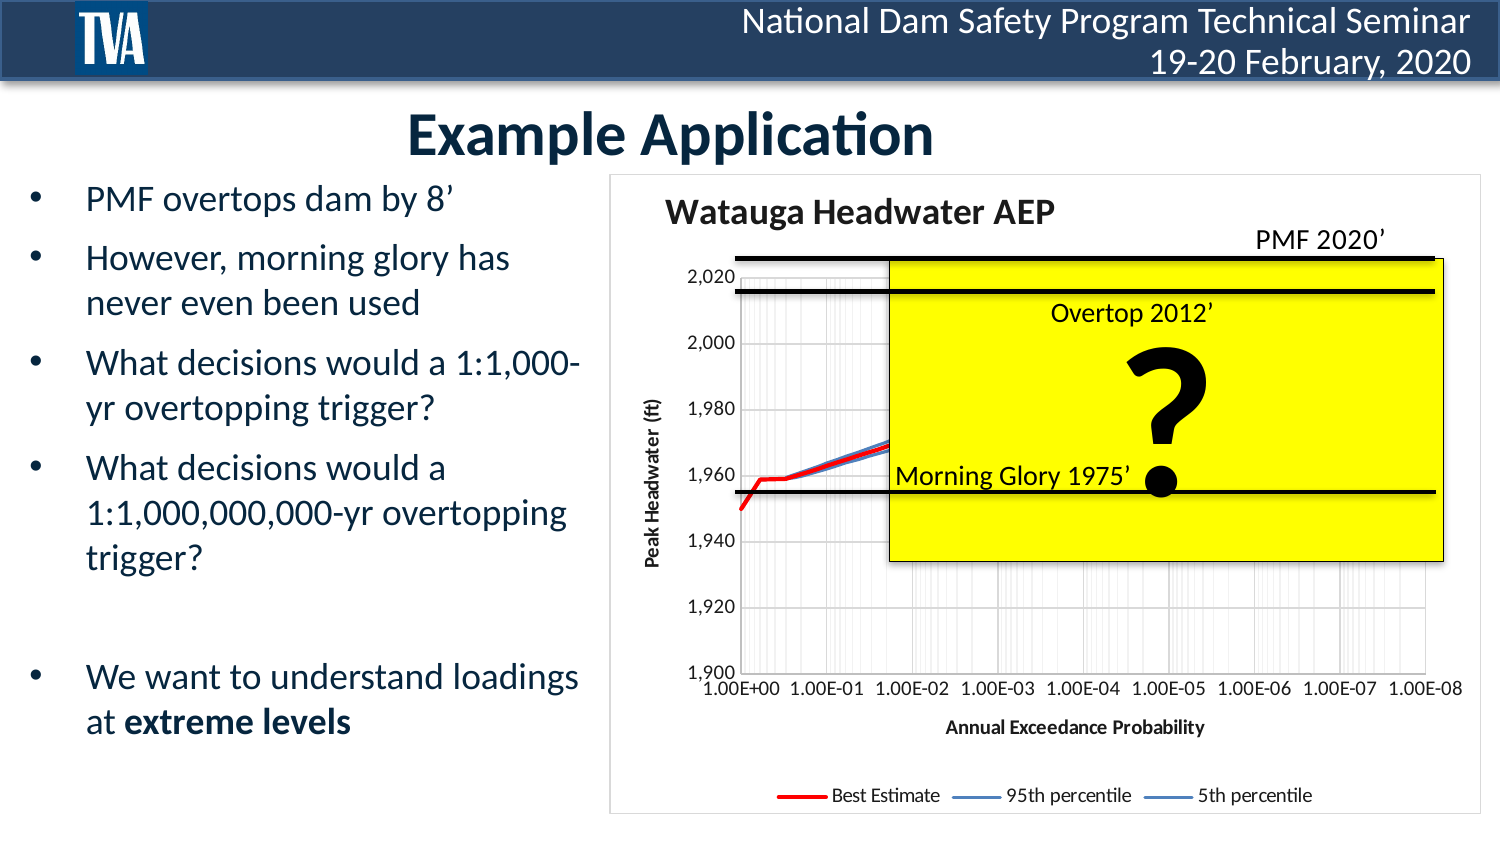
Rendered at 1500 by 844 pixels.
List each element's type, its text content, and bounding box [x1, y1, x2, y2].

text_box PMF overtops dam by 8’ However, morning glory has never even been used What decisions would a 1:1,000-yr overtopping trigger? What decisions would a 1:1,000,000,000-yr overtopping trigger? We want to understand loadings at extreme levels [29, 173, 583, 759]
picture [75, 1, 148, 39]
title Example Application [34, 39, 1309, 221]
chart [609, 173, 1482, 815]
